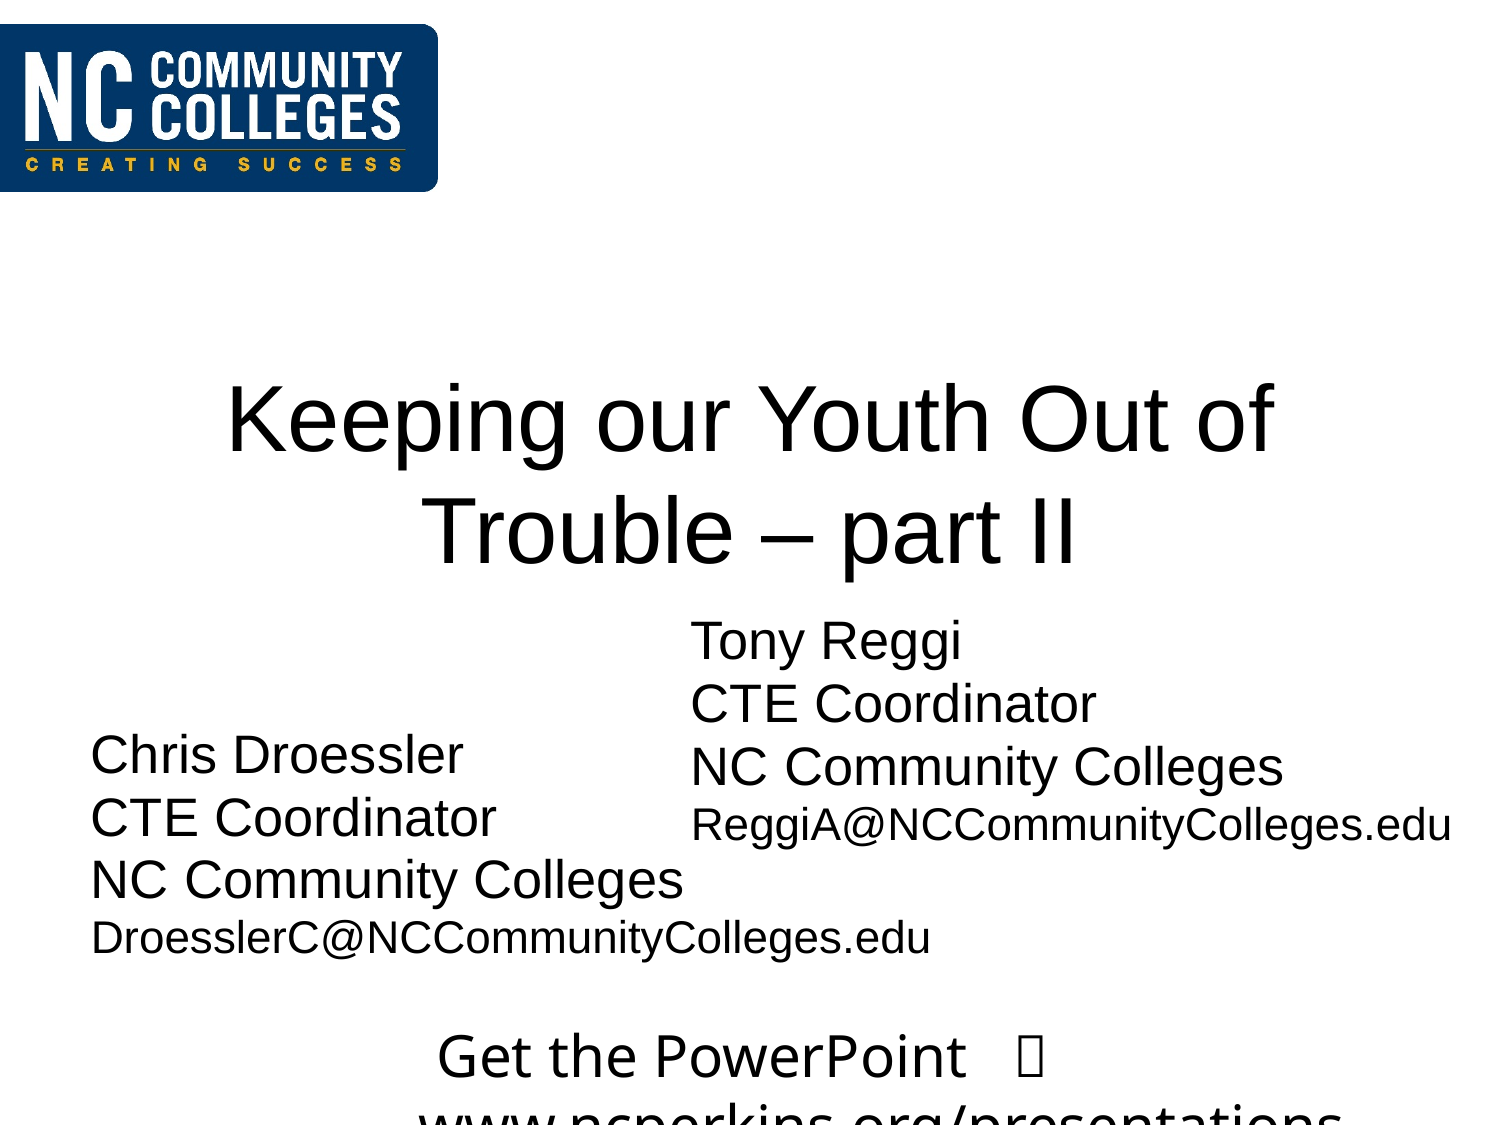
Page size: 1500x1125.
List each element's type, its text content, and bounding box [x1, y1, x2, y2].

text_box Tony Reggi CTE Coordinator NC Community Colleges ReggiA@NCCommunityColleges.edu [600, 610, 1500, 1125]
picture [0, 24, 438, 192]
text_box Get the PowerPoint  www.ncperkins.org/presentations [0, 1011, 600, 1125]
subtitle Chris Droessler CTE Coordinator NC Community Colleges DroesslerC@NCCommunityColleges.edu [0, 724, 600, 1011]
title Keeping our Youth Out of Trouble – part II [112, 349, 1388, 591]
